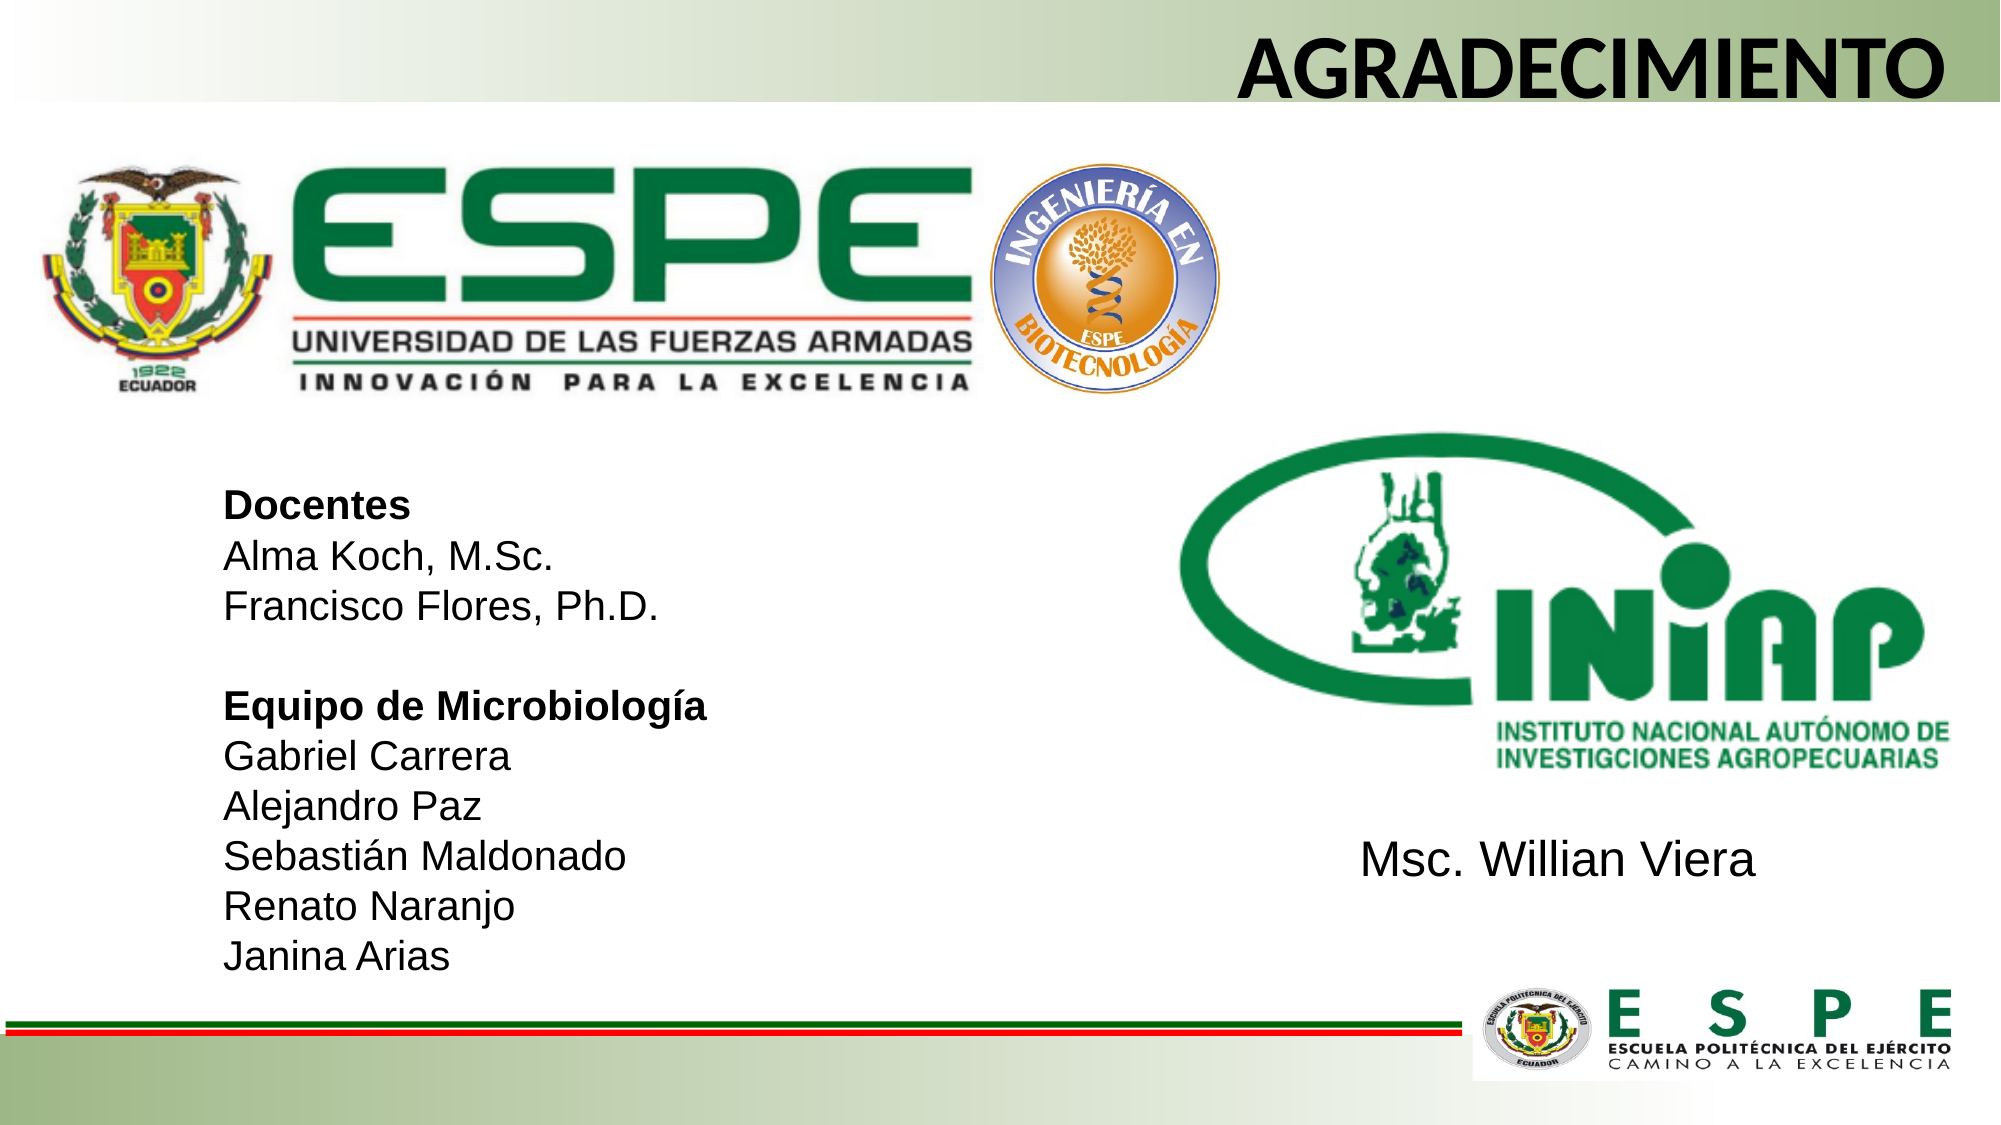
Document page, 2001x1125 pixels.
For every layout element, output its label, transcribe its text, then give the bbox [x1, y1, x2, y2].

text_box AGRADECIMIENTO [929, 0, 1962, 125]
picture [1170, 409, 1963, 810]
text_box Msc. Willian Viera [1344, 818, 1788, 894]
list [38, 150, 985, 411]
text_box Docentes Alma Koch, M.Sc. Francisco Flores, Ph.D. Equipo de Microbiología Gabriel Carrera Alejandro Paz Sebastián Maldonado Renato Naranjo Janina Arias [208, 471, 881, 1036]
picture [984, 150, 1227, 401]
picture [1472, 976, 1977, 1081]
